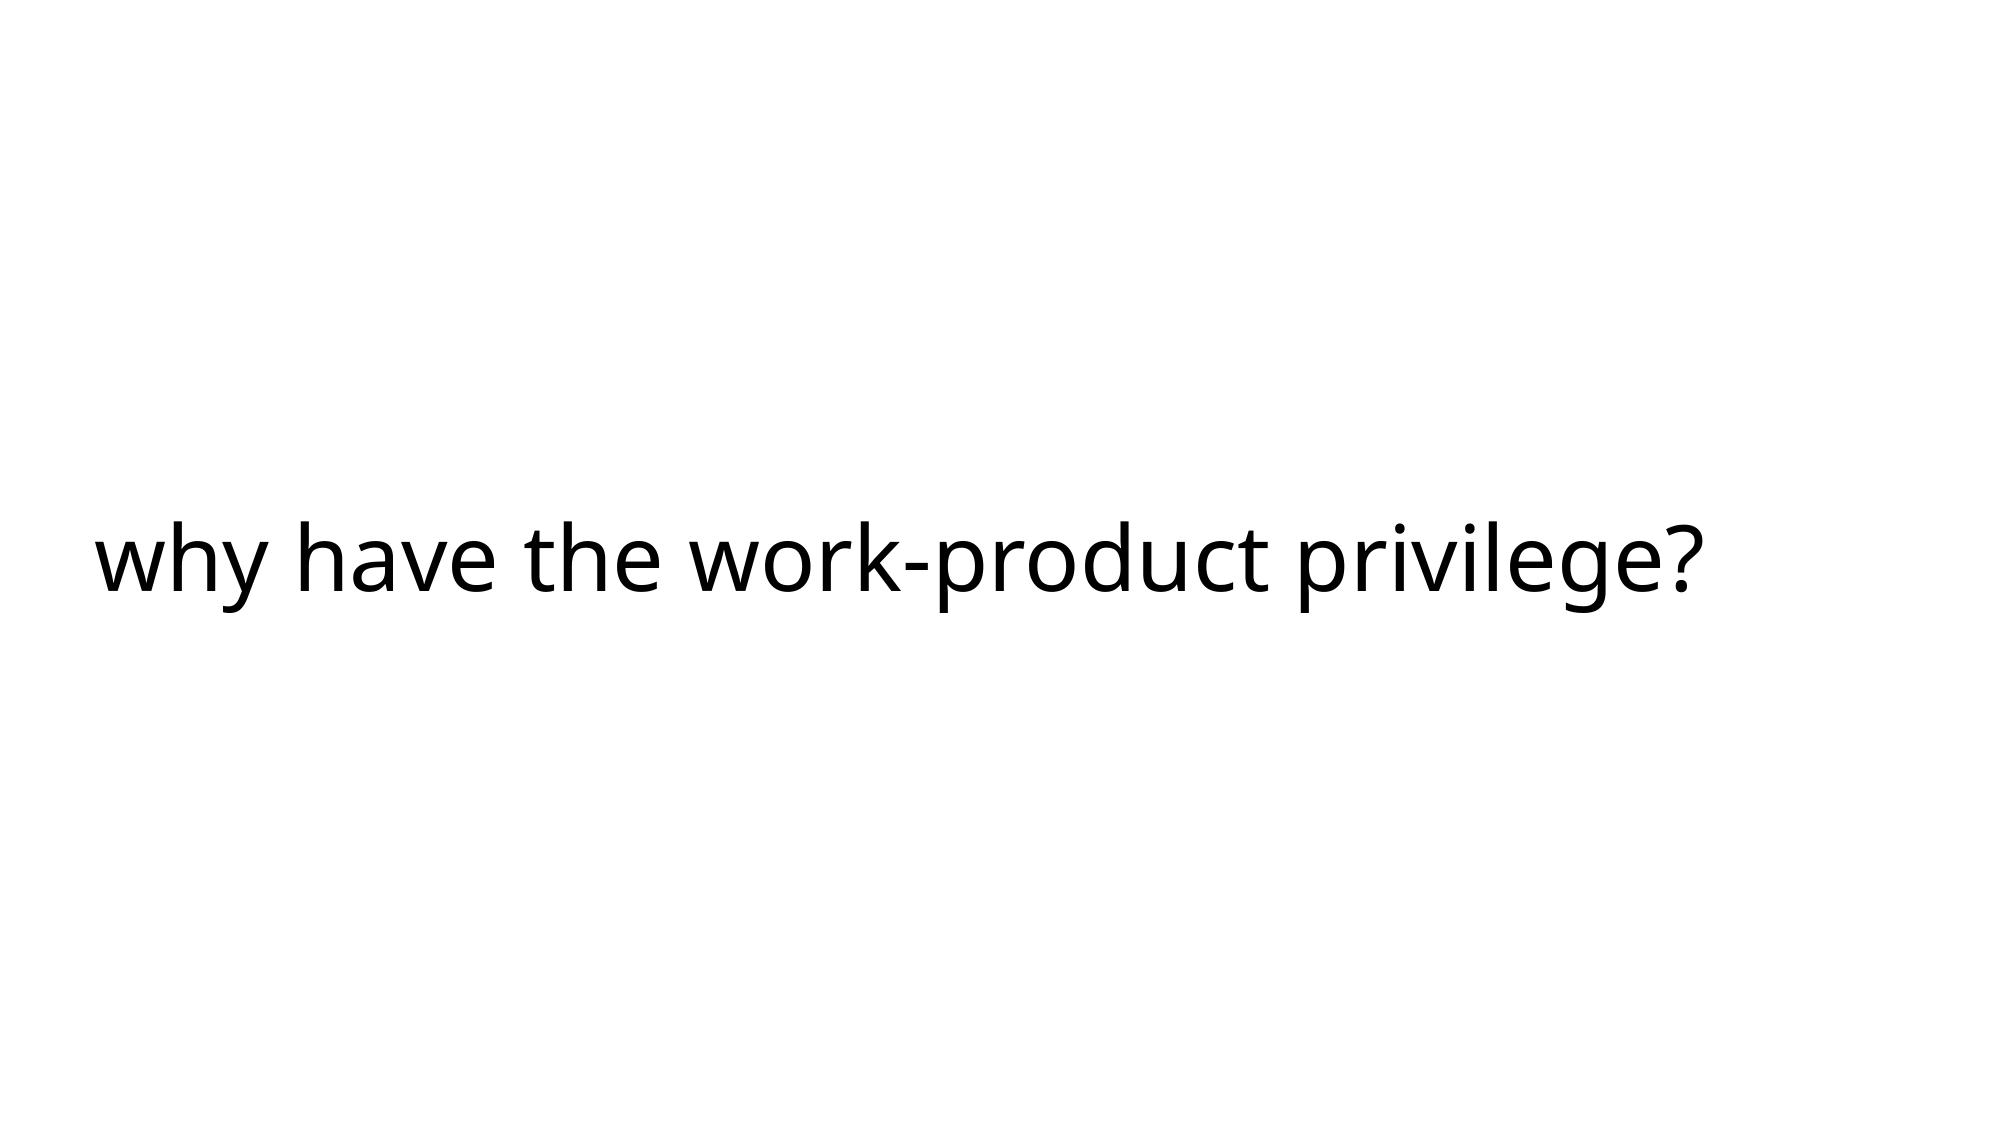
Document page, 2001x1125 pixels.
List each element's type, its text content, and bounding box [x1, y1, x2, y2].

title why have the work-product privilege? [79, 51, 1873, 1073]
